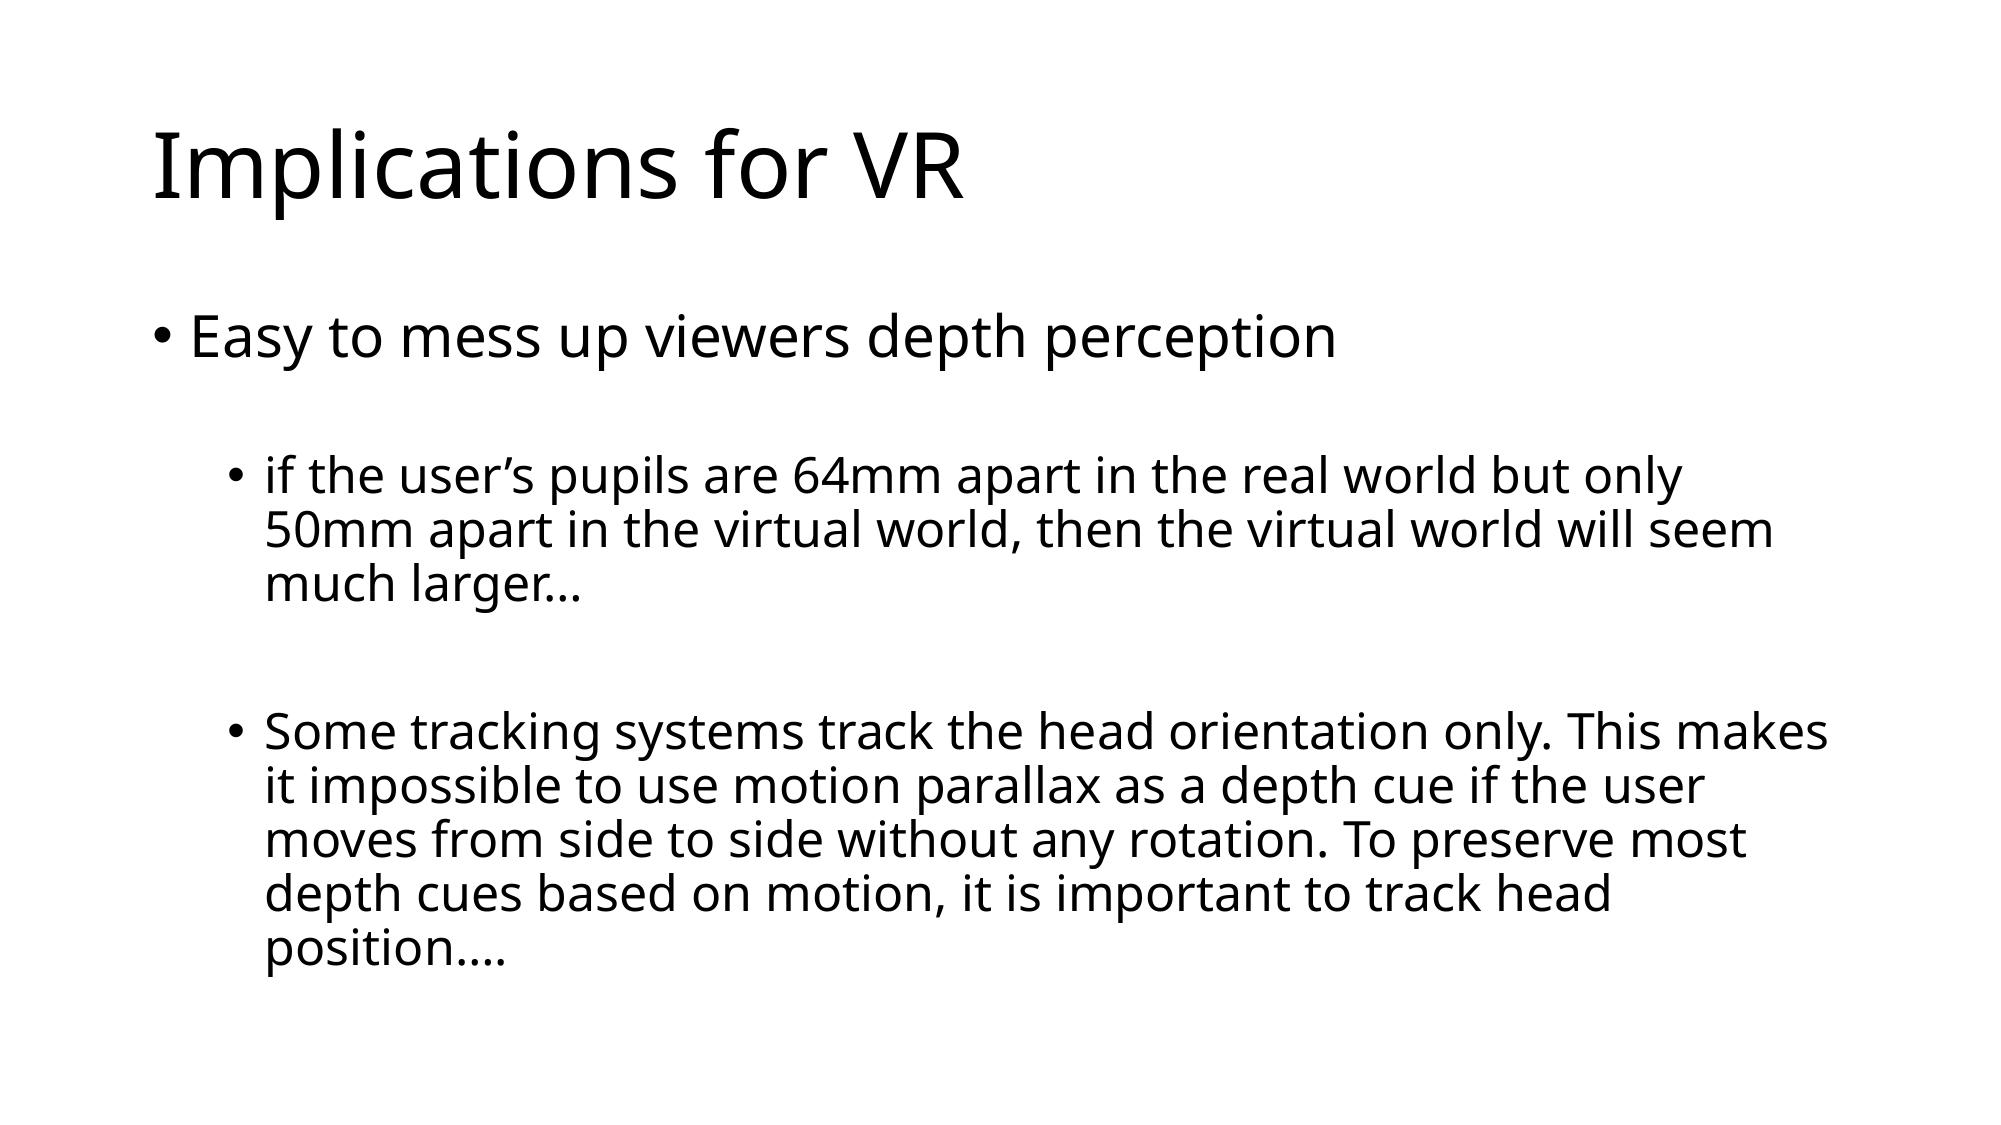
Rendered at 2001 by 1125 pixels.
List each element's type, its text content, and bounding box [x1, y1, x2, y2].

list Easy to mess up viewers depth perception if the user’s pupils are 64mm apart in the real world but only 50mm apart in the virtual world, then the virtual world will seem much larger… Some tracking systems track the head orientation only. This makes it impossible to use motion parallax as a depth cue if the user moves from side to side without any rotation. To preserve most depth cues based on motion, it is important to track head position…. [137, 299, 1863, 1014]
title Implications for VR [137, 59, 1863, 278]
